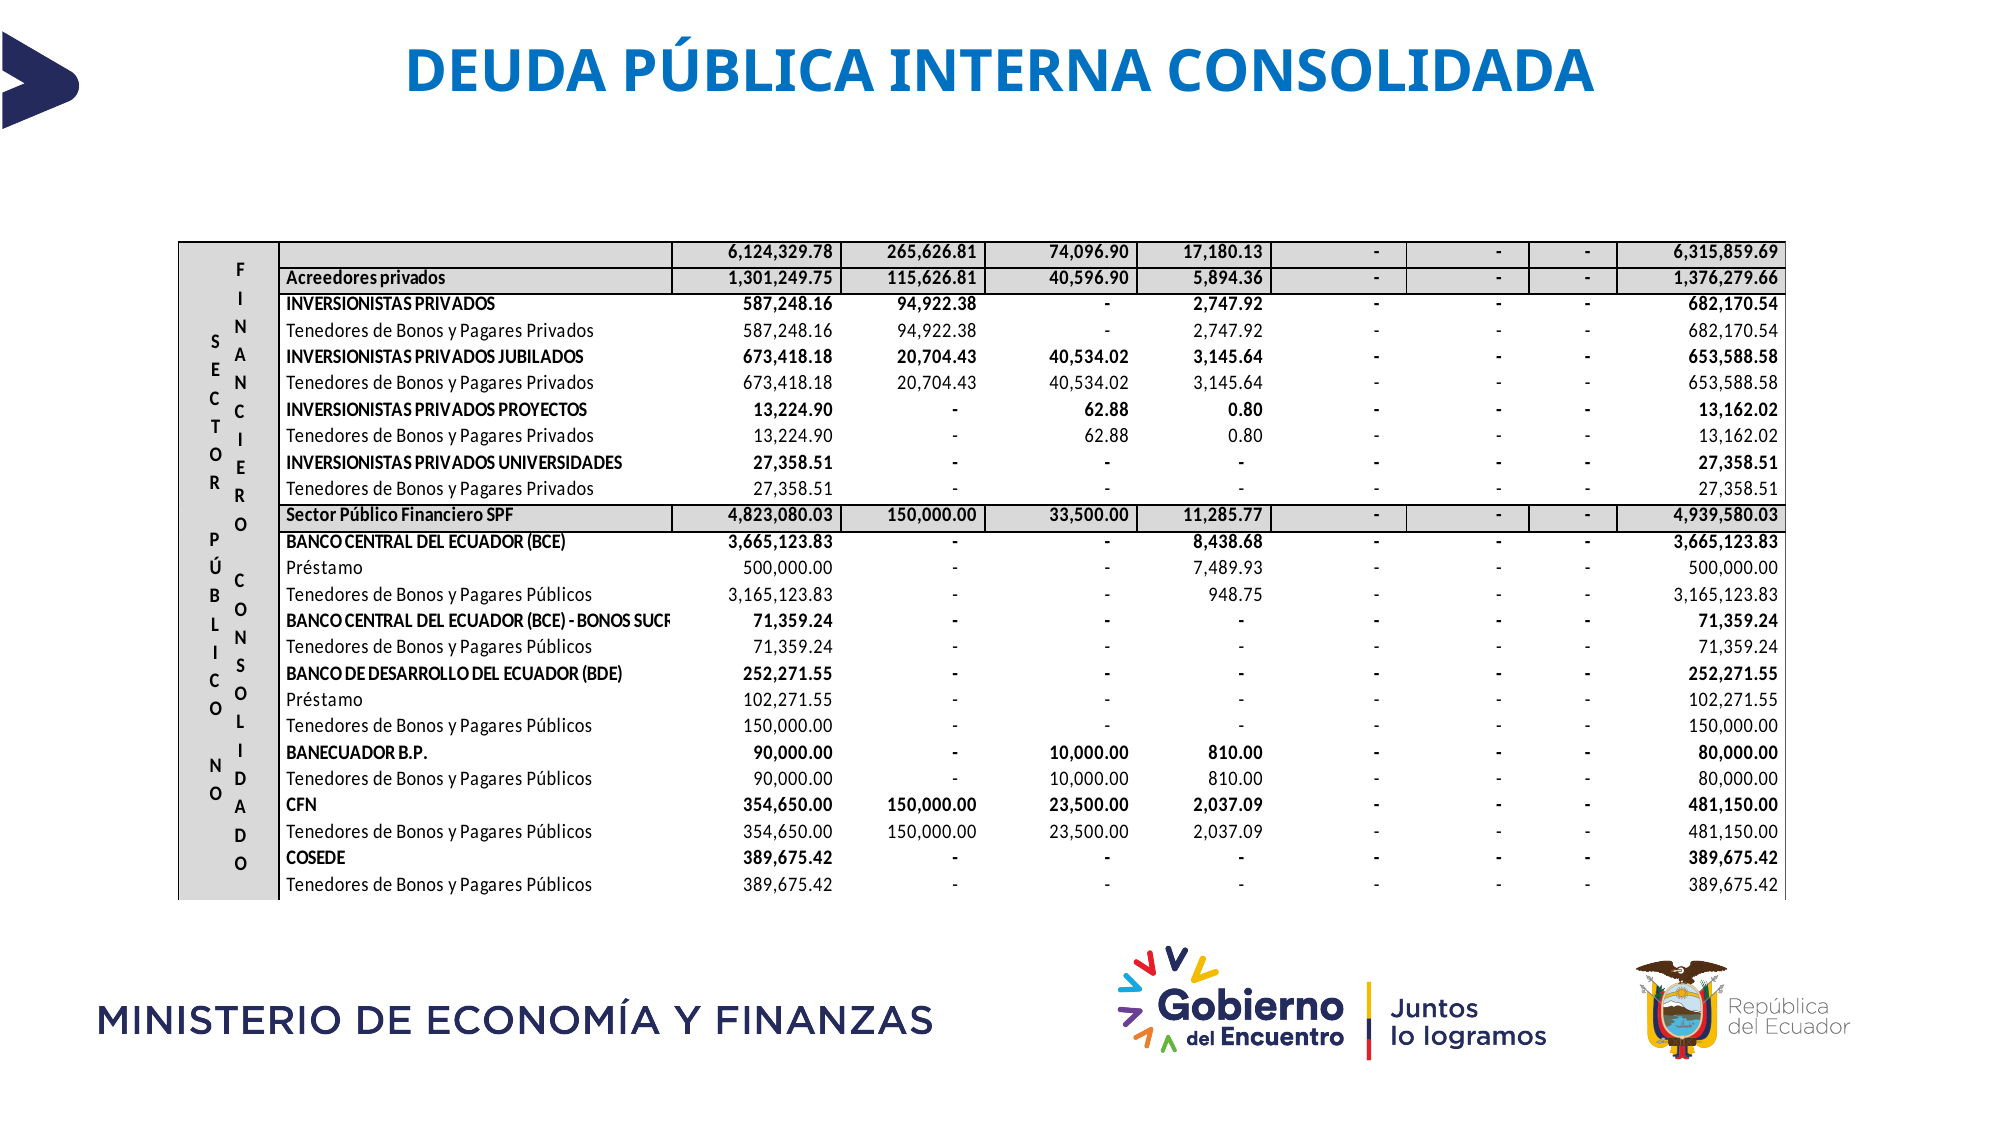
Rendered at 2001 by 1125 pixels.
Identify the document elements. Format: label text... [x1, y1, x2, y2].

title DEUDA PÚBLICA INTERNA CONSOLIDADA [137, 13, 1863, 132]
picture [0, 0, 2001, 1125]
